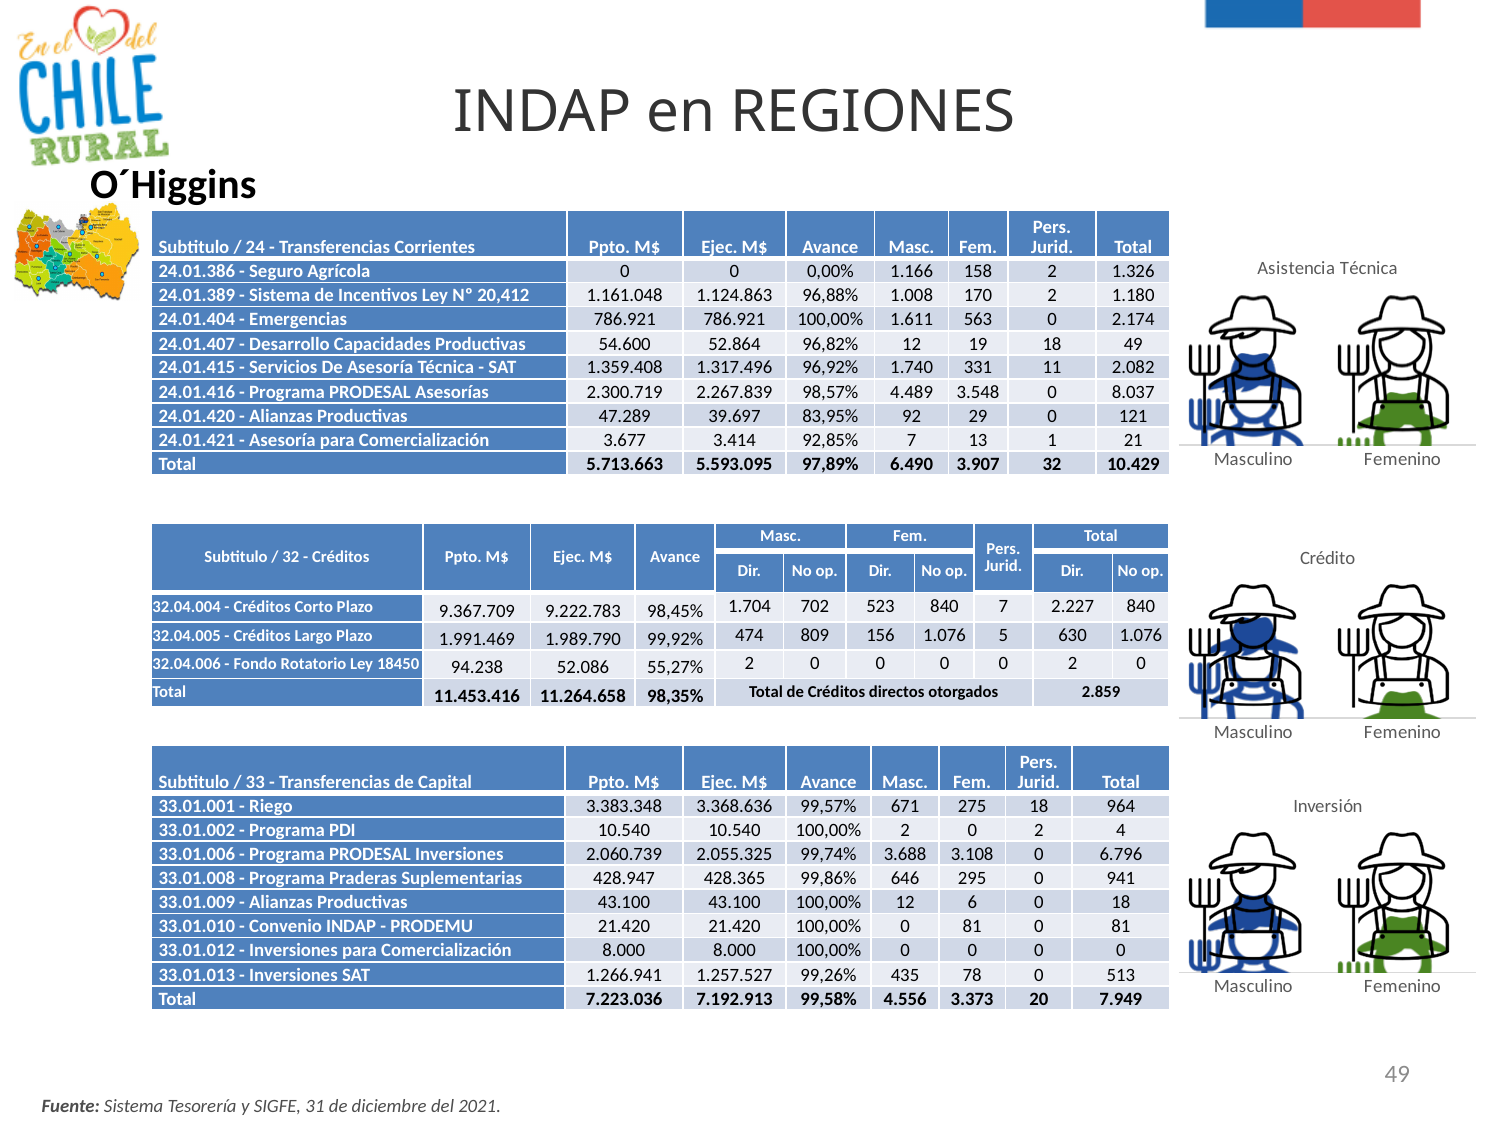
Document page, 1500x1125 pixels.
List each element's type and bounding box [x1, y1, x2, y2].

table_cell [152, 887, 564, 905]
table_cell [152, 673, 422, 700]
table_cell [940, 846, 1005, 865]
table_cell [1097, 372, 1169, 391]
table_cell [684, 846, 785, 865]
table_cell [636, 589, 714, 615]
table_cell [915, 617, 973, 643]
table_cell [949, 352, 1007, 370]
table_cell [1073, 806, 1169, 824]
table_cell [787, 887, 870, 905]
table_cell [975, 645, 1032, 671]
table_cell [1073, 907, 1169, 925]
table_cell [915, 587, 973, 615]
table_cell [152, 312, 566, 330]
table_cell [684, 352, 785, 370]
table_cell [872, 907, 938, 925]
table_cell [568, 392, 682, 411]
table_cell [684, 412, 785, 431]
table_cell [424, 645, 530, 671]
table_cell [1006, 907, 1071, 925]
table_cell [949, 332, 1007, 350]
table_cell [1009, 292, 1095, 310]
picture [14, 201, 140, 301]
table_cell [684, 947, 785, 965]
table_cell [1113, 617, 1168, 643]
table_cell [787, 846, 870, 865]
table_cell [531, 645, 634, 671]
table_cell [949, 271, 1007, 290]
table_cell [1009, 372, 1095, 391]
table_cell [424, 589, 530, 615]
table_cell [152, 372, 566, 391]
table_cell [915, 645, 973, 671]
table_cell [1006, 826, 1071, 845]
table_cell [1009, 332, 1095, 350]
table_cell [940, 907, 1005, 925]
table_cell [152, 867, 564, 885]
table_cell [684, 271, 785, 290]
table_cell [875, 292, 948, 310]
table_cell [684, 372, 785, 391]
table_cell [531, 589, 634, 615]
table_cell [684, 292, 785, 310]
table_cell [684, 907, 785, 925]
table_cell [152, 806, 564, 824]
table_cell [684, 887, 785, 905]
table_cell [152, 826, 564, 845]
table_cell [566, 846, 682, 865]
table_cell [1009, 253, 1095, 270]
table_cell [787, 947, 870, 965]
table_cell [1073, 846, 1169, 865]
table_cell [1009, 312, 1095, 330]
table_cell [875, 312, 948, 330]
table_cell [872, 846, 938, 865]
table_cell [784, 617, 845, 643]
table_cell [684, 312, 785, 330]
table_cell [875, 412, 948, 431]
table_cell [787, 392, 874, 411]
table_cell [872, 887, 938, 905]
table_cell [949, 253, 1007, 270]
chart [1172, 779, 1484, 1002]
table_cell [787, 352, 874, 370]
table_cell [787, 826, 870, 845]
table_cell [875, 253, 948, 270]
table_cell [1097, 332, 1169, 350]
table_cell [568, 412, 682, 431]
table_cell [787, 332, 874, 350]
table_cell [1097, 412, 1169, 431]
table_cell [568, 372, 682, 391]
table_cell [716, 554, 783, 585]
table_cell [949, 392, 1007, 411]
table_cell [875, 352, 948, 370]
table_cell [152, 392, 566, 411]
chart [1172, 242, 1483, 475]
table_cell [940, 788, 1005, 804]
table_header [975, 524, 1032, 583]
table_cell [940, 927, 1005, 945]
table_cell [1097, 271, 1169, 290]
table_cell [1034, 673, 1168, 700]
table_cell [787, 927, 870, 945]
table_cell [847, 645, 914, 671]
table_header [847, 524, 973, 548]
table_cell [787, 867, 870, 885]
table_cell [568, 292, 682, 310]
table_cell [566, 806, 682, 824]
table_cell [152, 645, 422, 671]
table_header [636, 524, 714, 583]
table_header [787, 746, 870, 782]
table_cell [784, 645, 845, 671]
table_cell [684, 332, 785, 350]
table_cell [1009, 392, 1095, 411]
table_cell [1034, 645, 1112, 671]
table_cell [1097, 392, 1169, 411]
table_cell [636, 645, 714, 671]
table_cell [152, 846, 564, 865]
table_cell [716, 673, 1032, 700]
table_cell [152, 907, 564, 925]
table_cell [152, 292, 566, 310]
table_header [1006, 746, 1071, 782]
table_cell [716, 645, 783, 671]
table_cell [1034, 617, 1112, 643]
table_cell [566, 947, 682, 965]
table_cell [424, 617, 530, 643]
table_cell [1006, 887, 1071, 905]
table_cell [949, 292, 1007, 310]
table_cell [152, 589, 422, 615]
table_cell [872, 927, 938, 945]
table_cell [152, 788, 564, 804]
table_cell [1113, 645, 1168, 671]
table_cell [787, 412, 874, 431]
title [75, 14, 1425, 124]
table_header [566, 746, 682, 782]
table_cell [1034, 554, 1112, 585]
table_cell [872, 947, 938, 965]
table_cell [872, 806, 938, 824]
table_cell [872, 867, 938, 885]
table_header [875, 211, 948, 248]
table_cell [787, 271, 874, 290]
table_header [787, 211, 874, 248]
table_cell [1097, 352, 1169, 370]
table_cell [566, 907, 682, 925]
table_cell [787, 372, 874, 391]
table_cell [152, 927, 564, 945]
table_cell [1073, 867, 1169, 885]
table_cell [566, 867, 682, 885]
table_cell [1006, 947, 1071, 965]
table_cell [1113, 554, 1168, 585]
table_cell [1097, 292, 1169, 310]
table_cell [568, 312, 682, 330]
table_cell [152, 352, 566, 370]
table_cell [1073, 947, 1169, 965]
table_header [152, 211, 566, 248]
table_cell [636, 617, 714, 643]
table_cell [566, 788, 682, 804]
table_cell [1009, 412, 1095, 431]
table_cell [716, 617, 783, 643]
table_cell [940, 806, 1005, 824]
table_cell [1009, 271, 1095, 290]
table_cell [684, 867, 785, 885]
table_cell [975, 617, 1032, 643]
list [75, 124, 1425, 922]
table_cell [152, 253, 566, 270]
table_cell [875, 372, 948, 391]
table_cell [152, 947, 564, 965]
table_header [684, 746, 785, 782]
table_cell [566, 887, 682, 905]
table_cell [875, 392, 948, 411]
table_cell [949, 412, 1007, 431]
table_cell [1097, 253, 1169, 270]
table_cell [531, 617, 634, 643]
table_header [424, 524, 530, 583]
table_cell [875, 332, 948, 350]
table_cell [684, 392, 785, 411]
table_cell [1006, 927, 1071, 945]
table_cell [1073, 826, 1169, 845]
table_cell [424, 673, 530, 700]
table_cell [784, 587, 845, 615]
table_cell [716, 587, 783, 615]
table_cell [152, 332, 566, 350]
table_cell [940, 867, 1005, 885]
table_cell [568, 332, 682, 350]
chart [1172, 532, 1484, 748]
table_header [1034, 524, 1168, 548]
table_cell [1073, 887, 1169, 905]
table_cell [787, 253, 874, 270]
table_cell [568, 253, 682, 270]
table_cell [975, 589, 1032, 615]
table_header [940, 746, 1005, 782]
table_cell [787, 312, 874, 330]
table_header [1097, 211, 1169, 248]
table_cell [872, 788, 938, 804]
table_cell [787, 806, 870, 824]
table_cell [915, 554, 973, 585]
table_header [1009, 211, 1095, 248]
table_cell [684, 927, 785, 945]
table_cell [1006, 846, 1071, 865]
table_header [949, 211, 1007, 248]
table_cell [636, 673, 714, 700]
table_cell [847, 554, 914, 585]
table_cell [787, 788, 870, 804]
table_header [152, 746, 564, 782]
table_cell [1113, 587, 1168, 615]
table_cell [566, 826, 682, 845]
table_header [152, 524, 422, 583]
table_cell [684, 253, 785, 270]
table_cell [847, 617, 914, 643]
slide_number [1074, 1042, 1425, 1103]
table_cell [1034, 587, 1112, 615]
table_cell [784, 554, 845, 585]
table_cell [568, 352, 682, 370]
table_header [531, 524, 634, 583]
table_header [568, 211, 682, 248]
table_cell [875, 271, 948, 290]
table_cell [566, 927, 682, 945]
table_header [684, 211, 785, 248]
table_cell [940, 826, 1005, 845]
table_cell [1009, 352, 1095, 370]
table_cell [684, 826, 785, 845]
table_cell [949, 312, 1007, 330]
text_box [26, 1086, 1173, 1125]
table_cell [684, 806, 785, 824]
table_header [716, 524, 845, 548]
table_cell [152, 617, 422, 643]
table_cell [940, 887, 1005, 905]
table_header [872, 746, 938, 782]
table_cell [787, 292, 874, 310]
table_cell [787, 907, 870, 925]
table_cell [940, 947, 1005, 965]
table_header [1073, 746, 1169, 782]
table_cell [1073, 788, 1169, 804]
table_cell [1006, 867, 1071, 885]
table_cell [949, 372, 1007, 391]
table_cell [531, 673, 634, 700]
table_cell [152, 412, 566, 431]
table_cell [152, 271, 566, 290]
table_cell [1097, 312, 1169, 330]
table_cell [568, 271, 682, 290]
table_cell [684, 788, 785, 804]
table_cell [847, 587, 914, 615]
table_cell [872, 826, 938, 845]
table_cell [1006, 788, 1071, 804]
table_cell [1073, 927, 1169, 945]
table_cell [1006, 806, 1071, 824]
